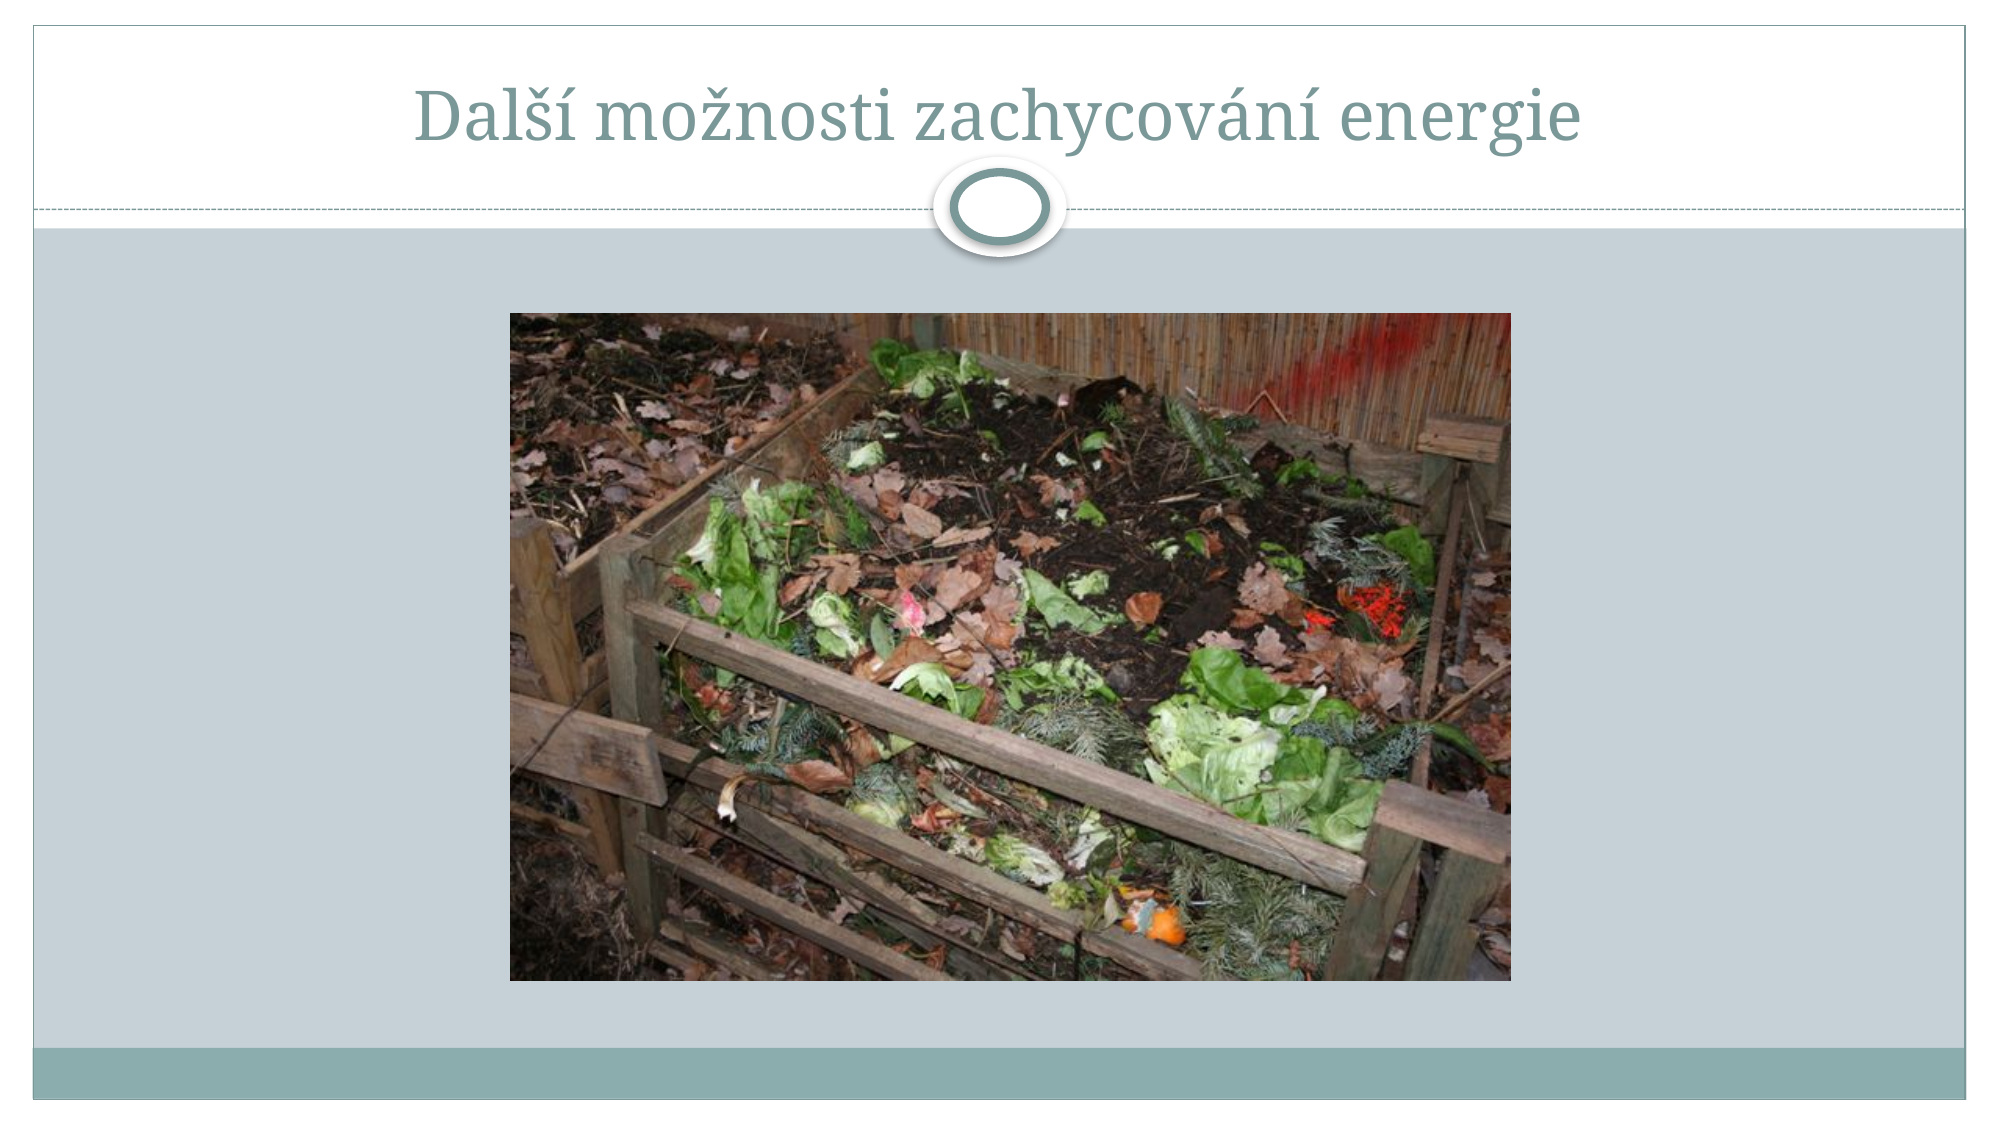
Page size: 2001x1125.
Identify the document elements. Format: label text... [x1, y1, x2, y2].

title Další možnosti zachycování energie [66, 37, 1933, 162]
picture [510, 313, 1511, 981]
